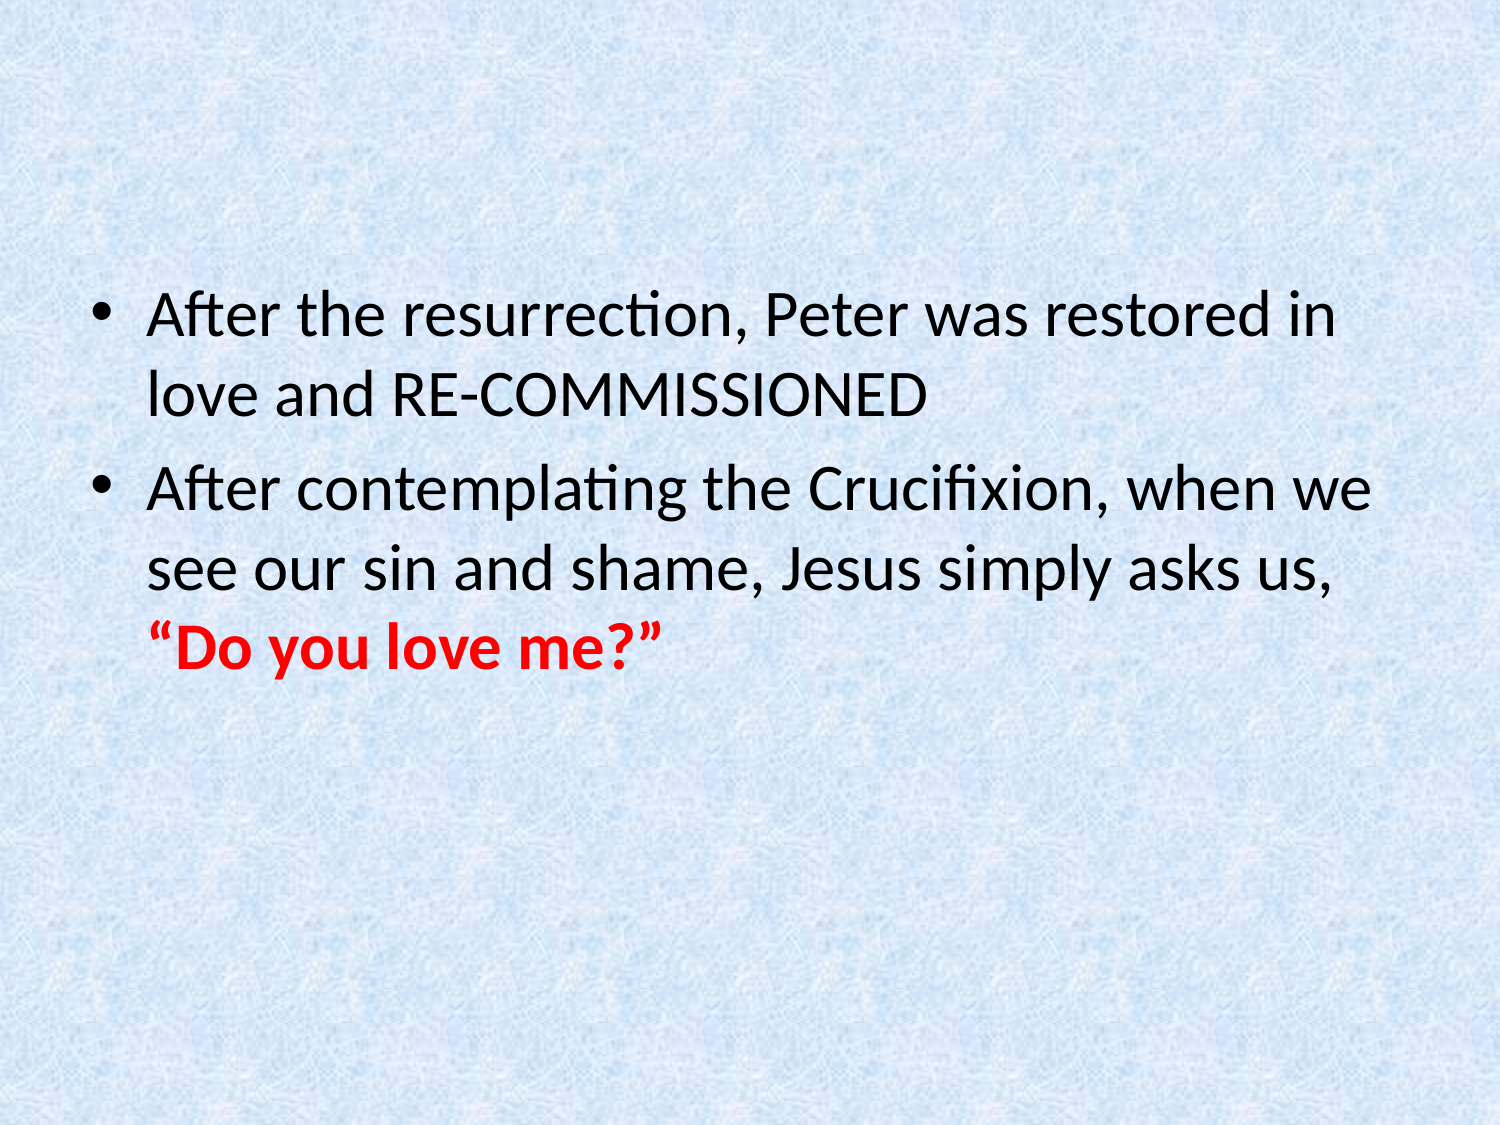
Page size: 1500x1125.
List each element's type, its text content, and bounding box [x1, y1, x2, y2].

picture [0, 0, 1500, 1125]
list After the resurrection, Peter was restored in love and RE-COMMISSIONED After contemplating the Crucifixion, when we see our sin and shame, Jesus simply asks us, “Do you love me?” [75, 262, 1425, 1005]
